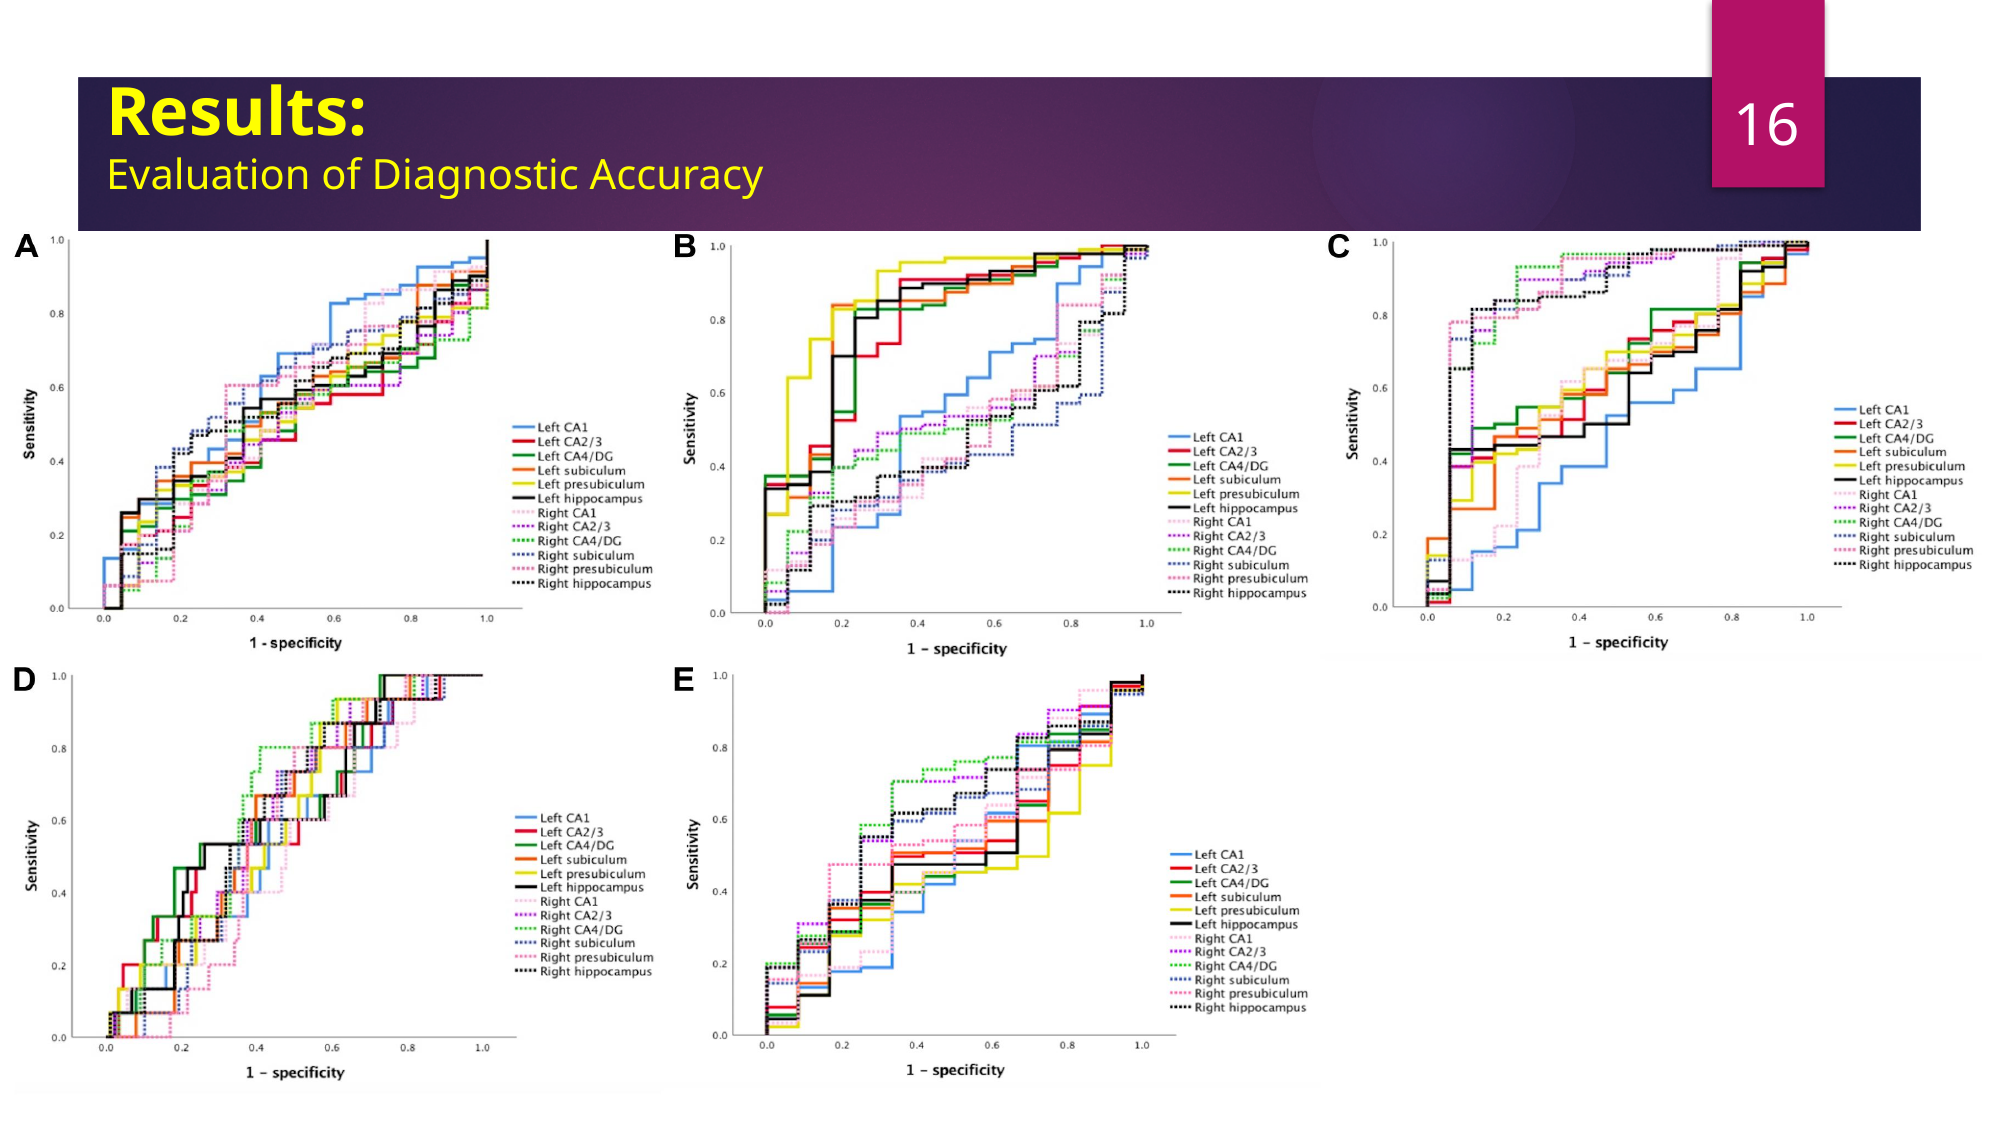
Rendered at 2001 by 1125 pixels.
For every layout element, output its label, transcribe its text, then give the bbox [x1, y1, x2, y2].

picture [12, 231, 1985, 1097]
slide_number 16 [1698, 48, 1836, 175]
title Results: Evaluation of Diagnostic Accuracy [90, 75, 1529, 192]
